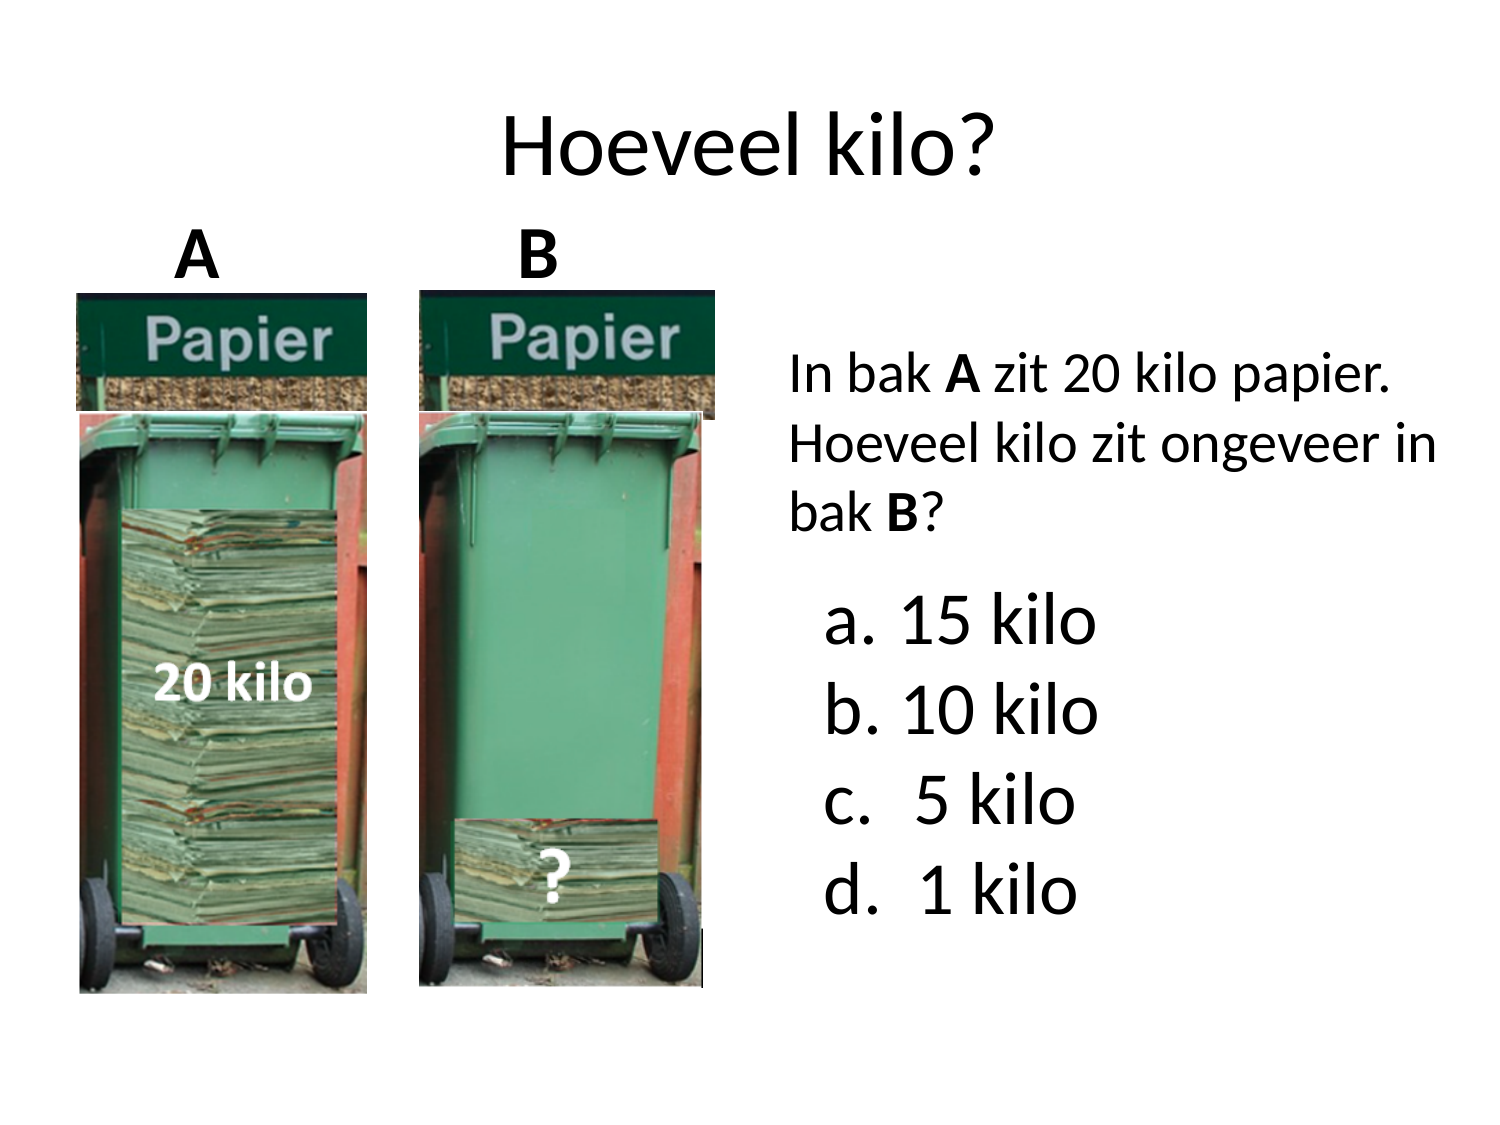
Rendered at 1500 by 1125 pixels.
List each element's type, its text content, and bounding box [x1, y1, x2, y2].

picture [76, 292, 367, 996]
text_box 15 kilo 10 kilo 5 kilo 1 kilo [808, 562, 1500, 938]
text_box B [502, 196, 575, 289]
text_box A [159, 196, 236, 291]
picture [418, 290, 715, 989]
title Hoeveel kilo? [75, 45, 1425, 233]
text_box In bak A zit 20 kilo papier. Hoeveel kilo zit ongeveer in bak B? [773, 326, 1500, 551]
